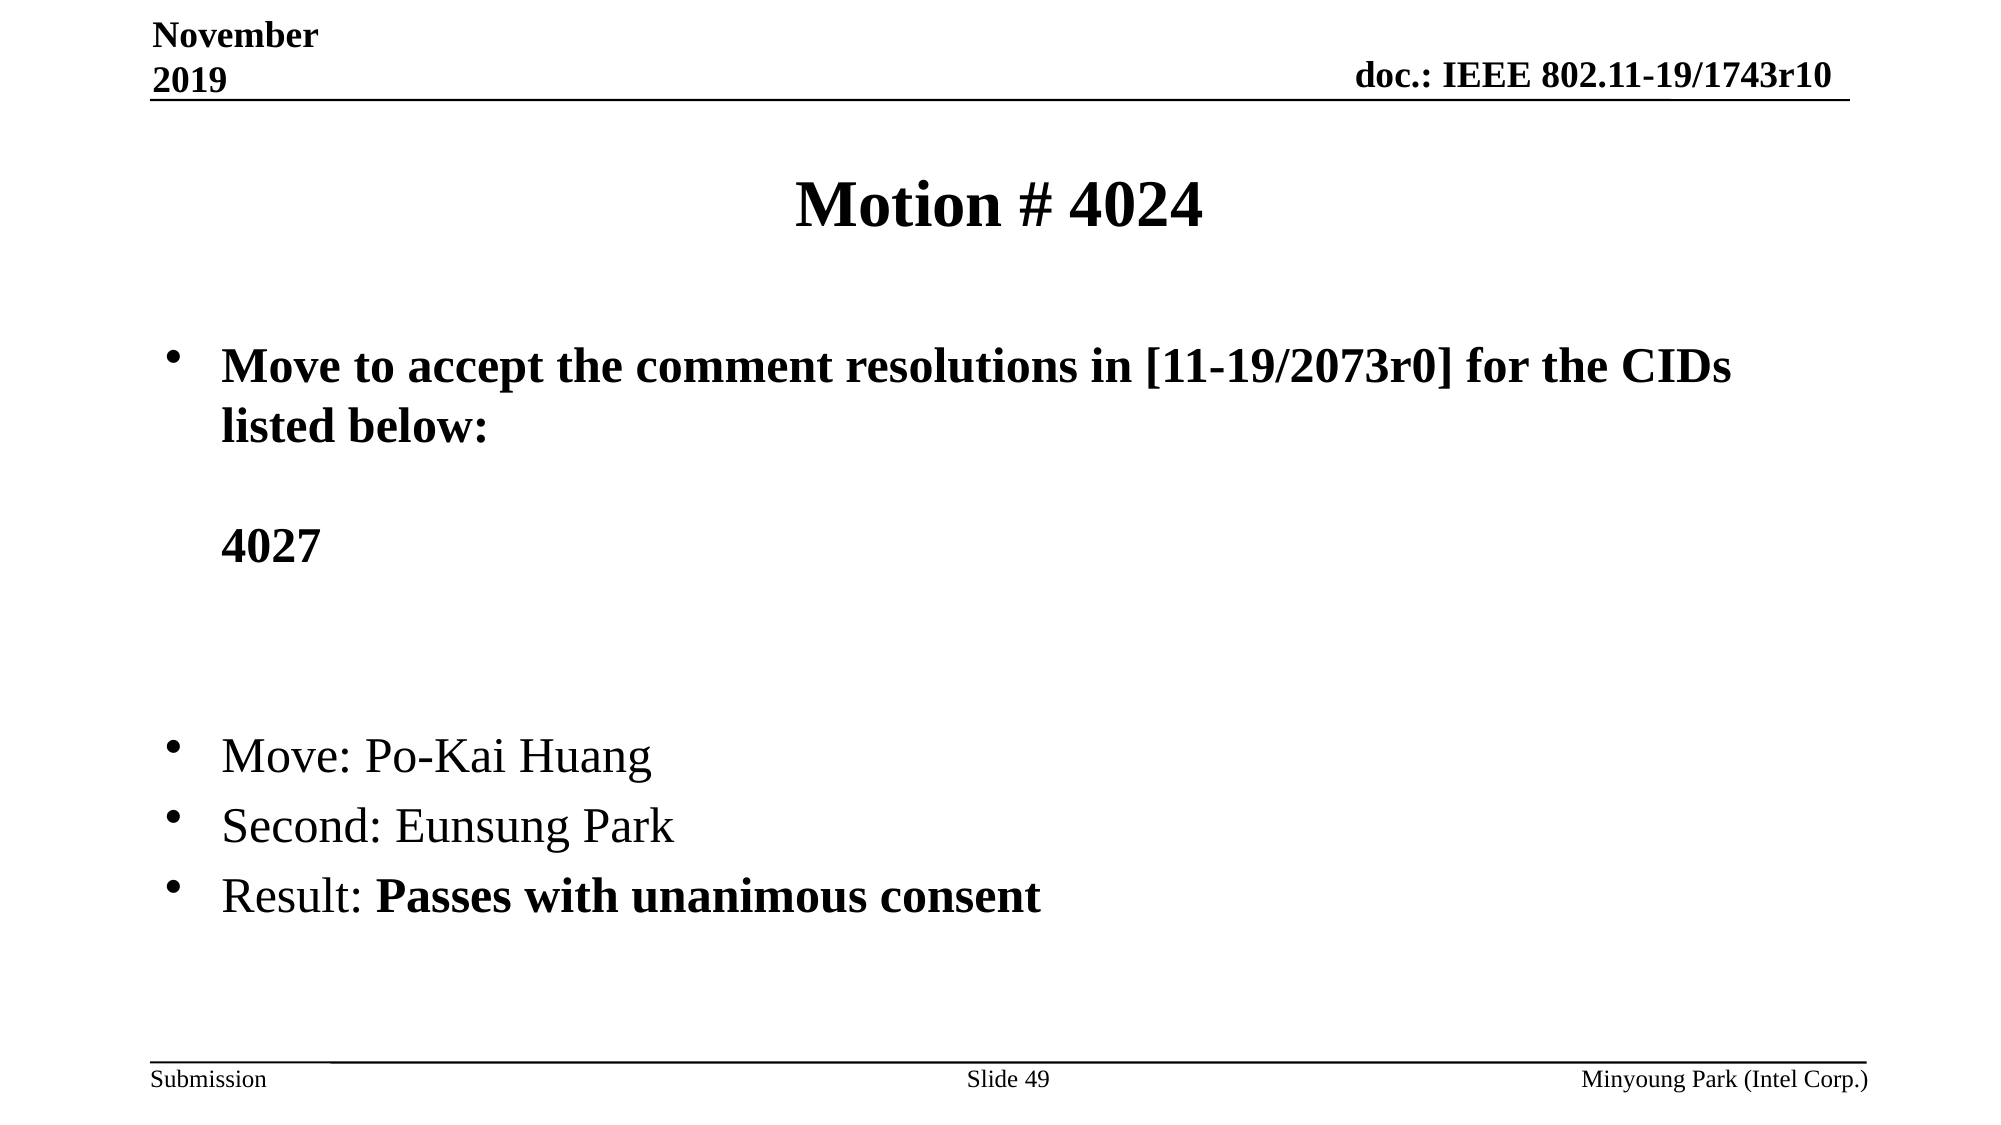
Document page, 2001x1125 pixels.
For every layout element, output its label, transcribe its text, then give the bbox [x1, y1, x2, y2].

slide_number Slide 49 [964, 1061, 1053, 1093]
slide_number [152, 54, 347, 101]
footer Minyoung Park (Intel Corp.) [1266, 1061, 1869, 1093]
list Move to accept the comment resolutions in [11-19/2073r0] for the CIDs listed below: 4027 Move: Po-Kai Huang Second: Eunsung Park Result: Passes with unanimous consent [150, 324, 1850, 1000]
title Motion # 4024 [150, 112, 1850, 288]
